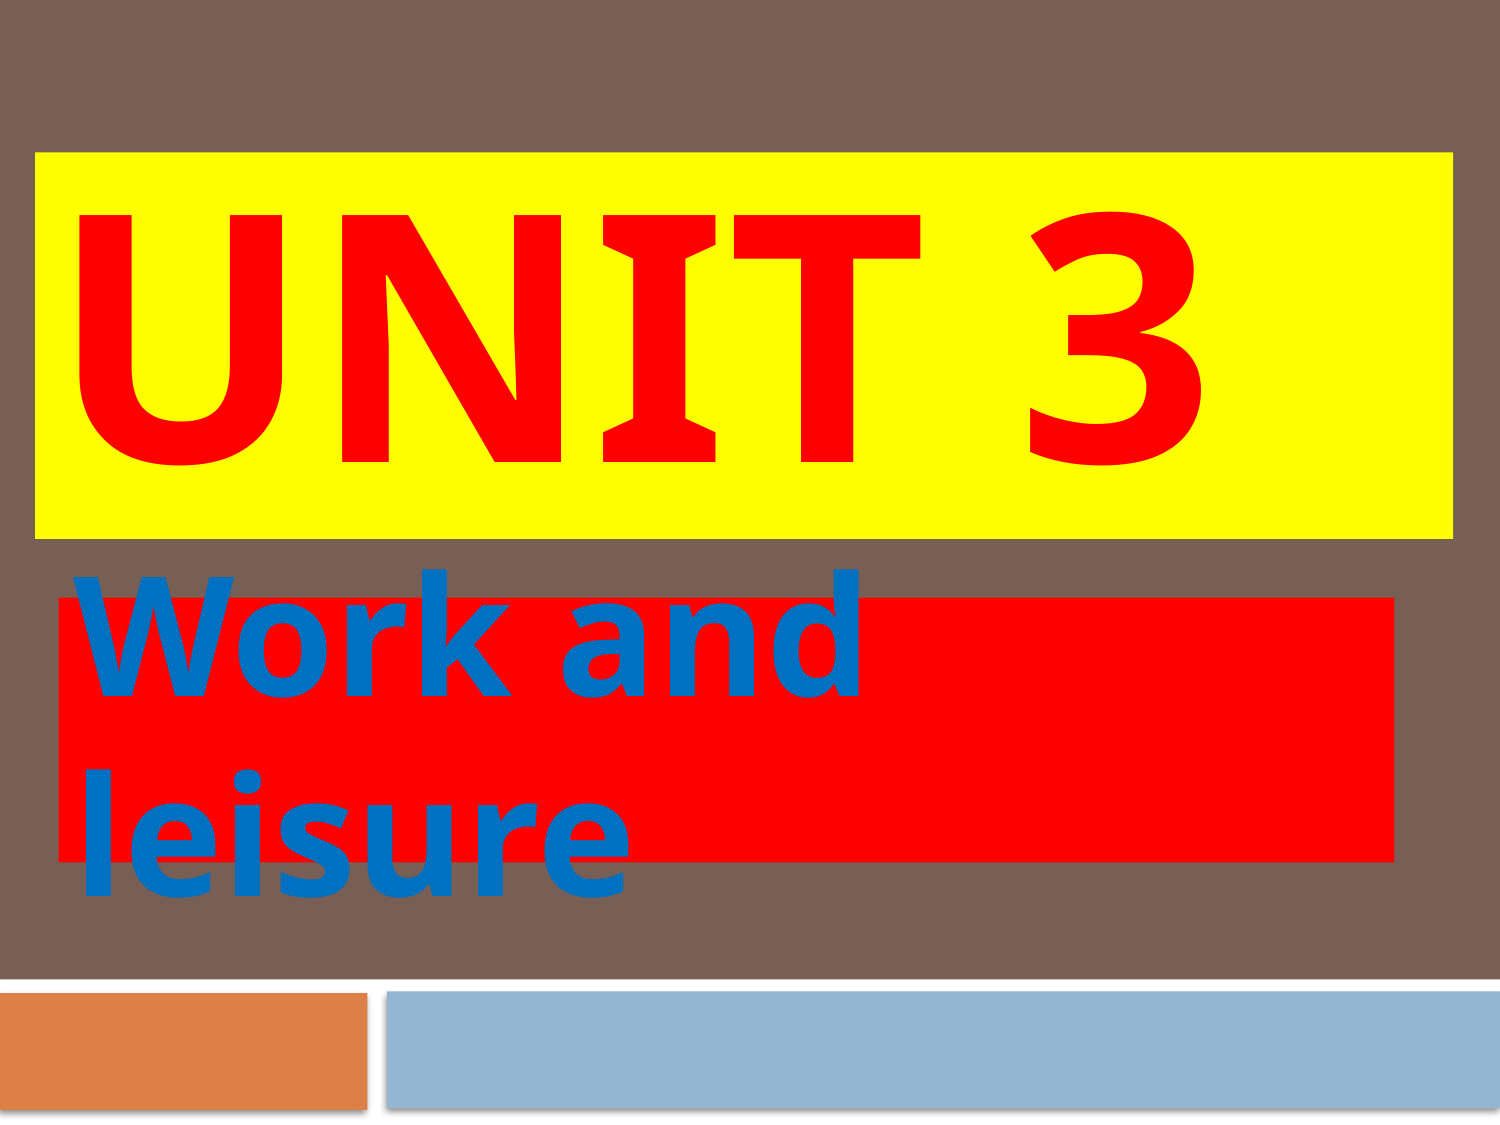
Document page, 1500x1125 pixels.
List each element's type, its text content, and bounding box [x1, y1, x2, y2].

subtitle Work and leisure [58, 597, 1395, 863]
title Unit 3 [35, 152, 1454, 539]
